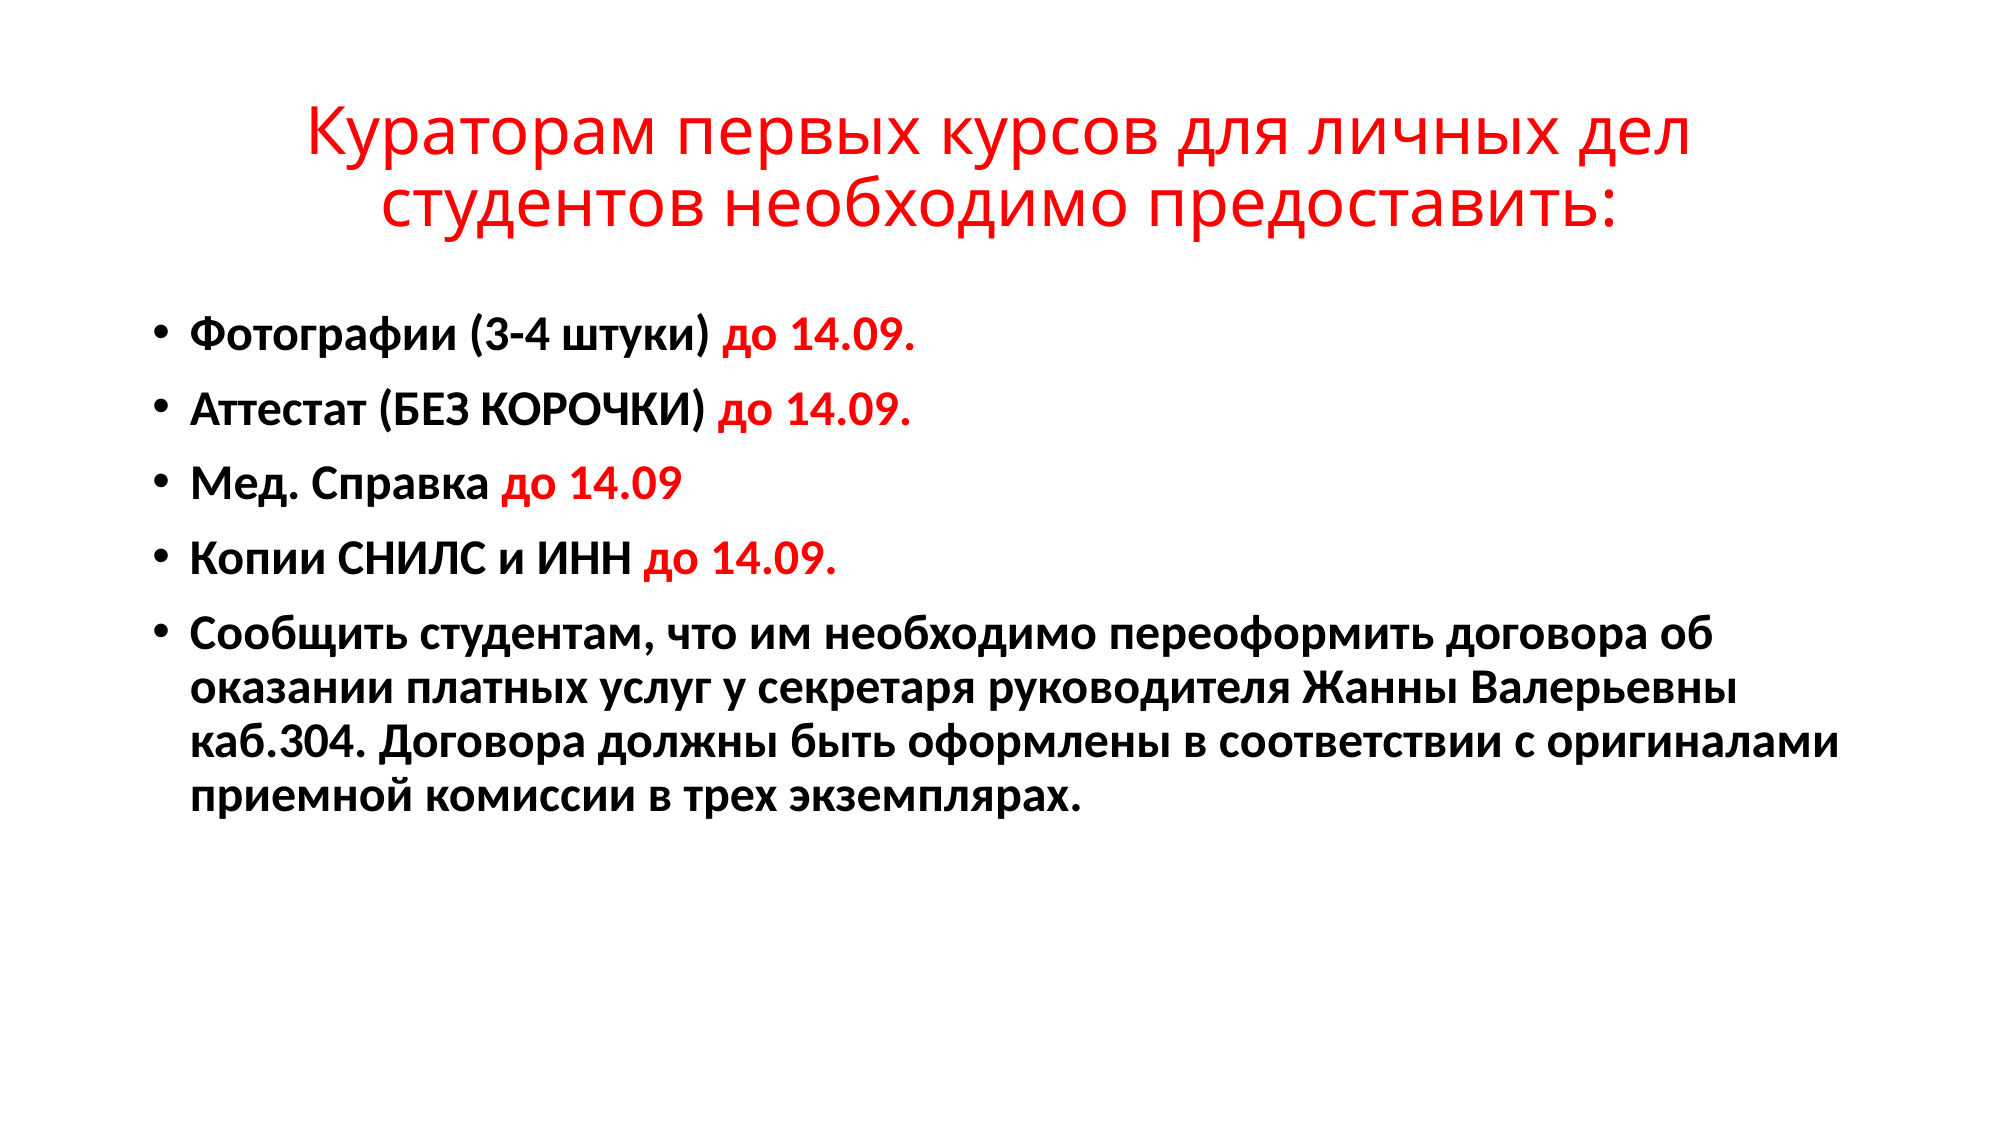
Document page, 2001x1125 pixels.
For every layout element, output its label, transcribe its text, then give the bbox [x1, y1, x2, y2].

title Кураторам первых курсов для личных дел студентов необходимо предоставить: [137, 59, 1863, 278]
list Фотографии (3-4 штуки) до 14.09. Аттестат (БЕЗ КОРОЧКИ) до 14.09. Мед. Справка до 14.09 Копии СНИЛС и ИНН до 14.09. Сообщить студентам, что им необходимо переоформить договора об оказании платных услуг у секретаря руководителя Жанны Валерьевны каб.304. Договора должны быть оформлены в соответствии с оригиналами приемной комиссии в трех экземплярах. [137, 299, 1863, 1014]
